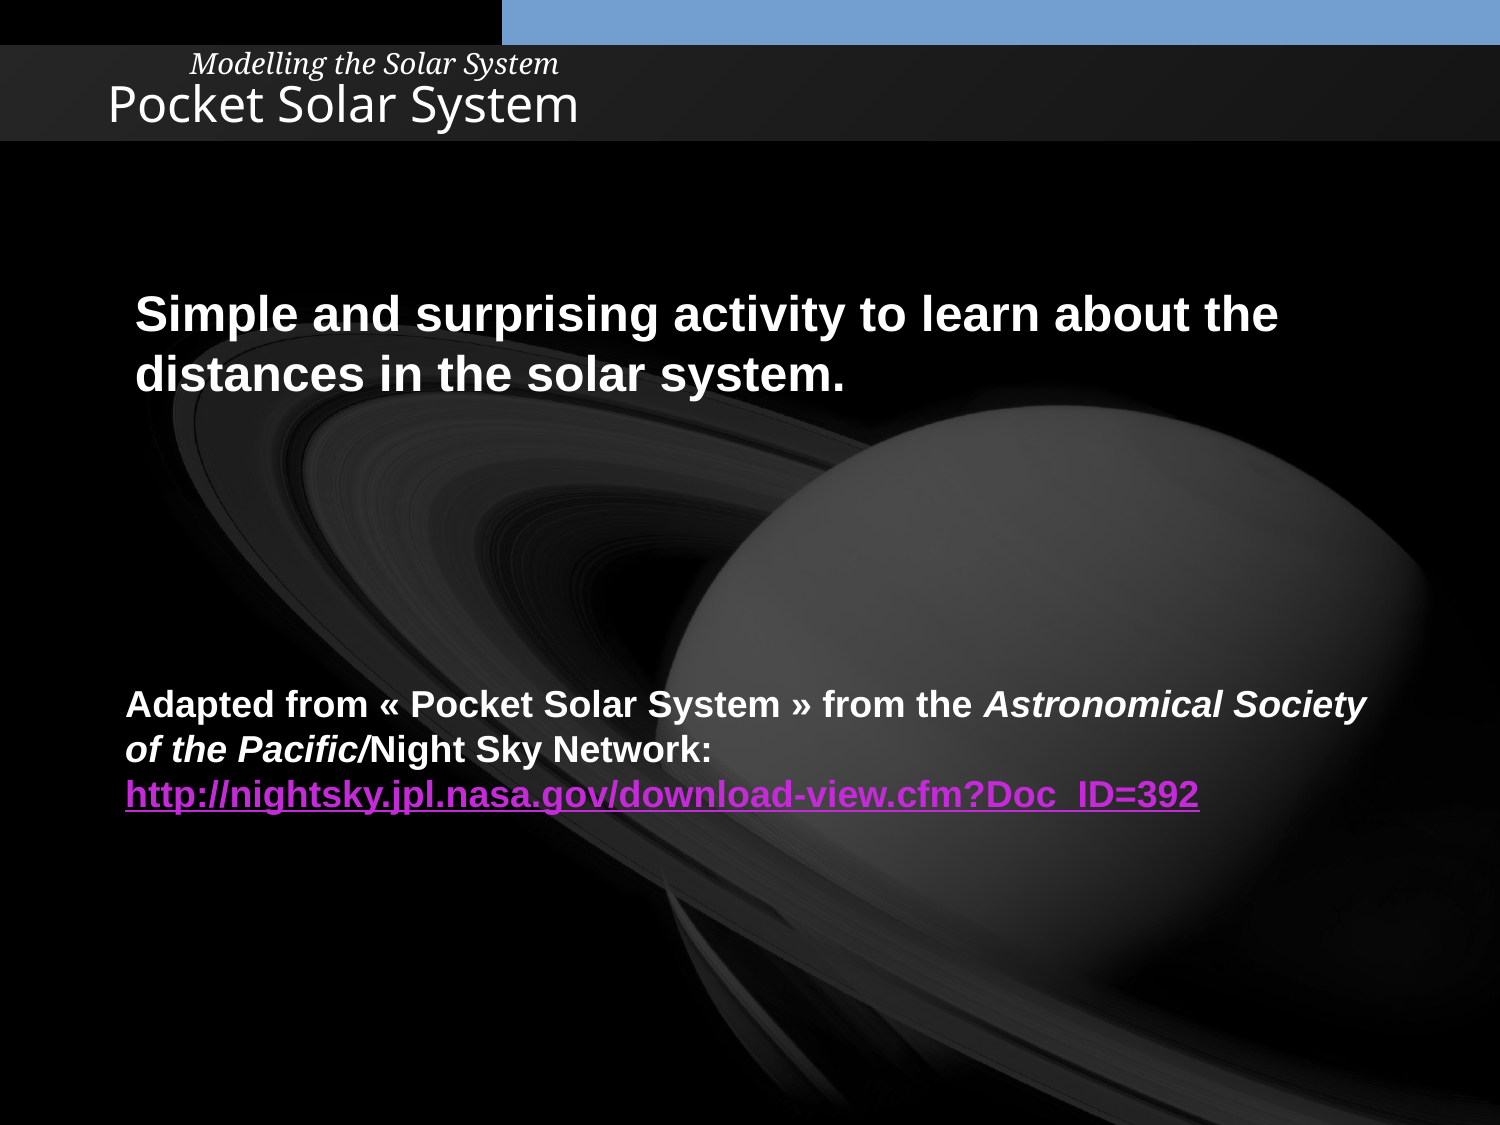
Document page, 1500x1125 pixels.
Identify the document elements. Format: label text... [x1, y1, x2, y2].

subtitle Modelling the Solar System [106, 35, 1392, 83]
title Pocket Solar System [0, 45, 1500, 141]
text_box Adapted from « Pocket Solar System » from the Astronomical Society of the Pacific/Night Sky Network: http://nightsky.jpl.nasa.gov/download-view.cfm?Doc_ID=392 [104, 659, 1392, 836]
text_box Simple and surprising activity to learn about the distances in the solar system. [104, 260, 1392, 423]
picture [0, 0, 502, 45]
picture [0, 141, 1500, 1125]
